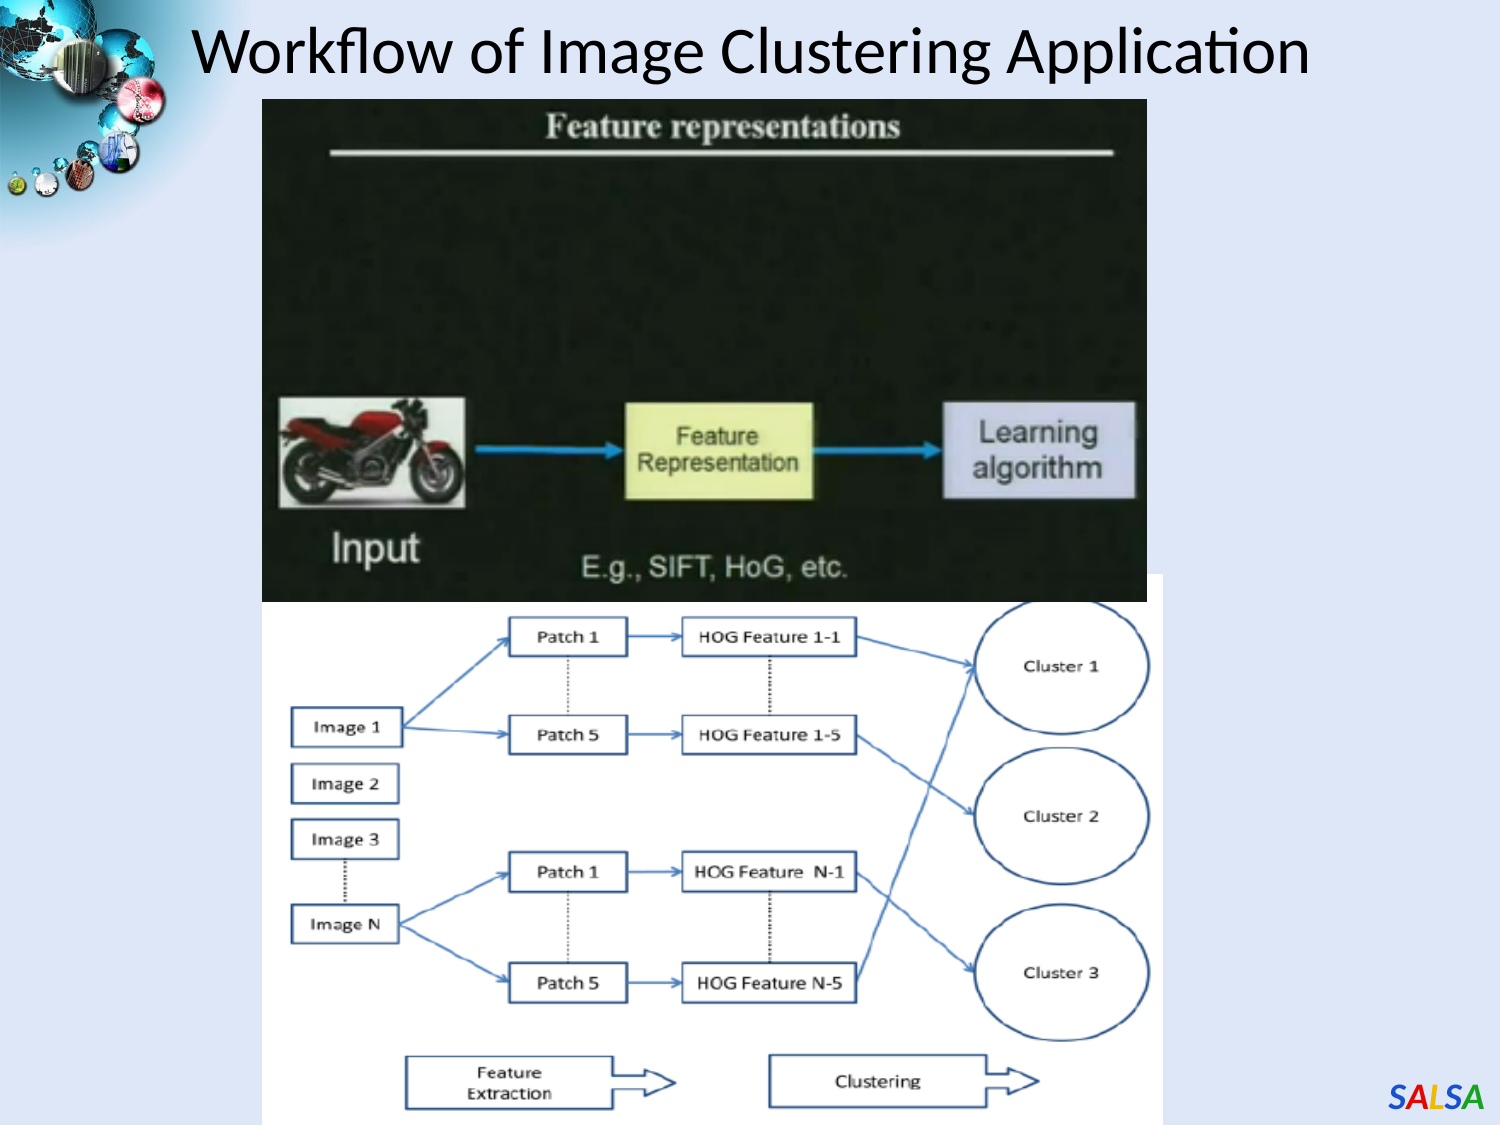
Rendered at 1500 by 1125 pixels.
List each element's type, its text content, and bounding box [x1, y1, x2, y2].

picture [0, 0, 1163, 1125]
text_box Workflow of Image Clustering Application [176, 0, 1328, 95]
